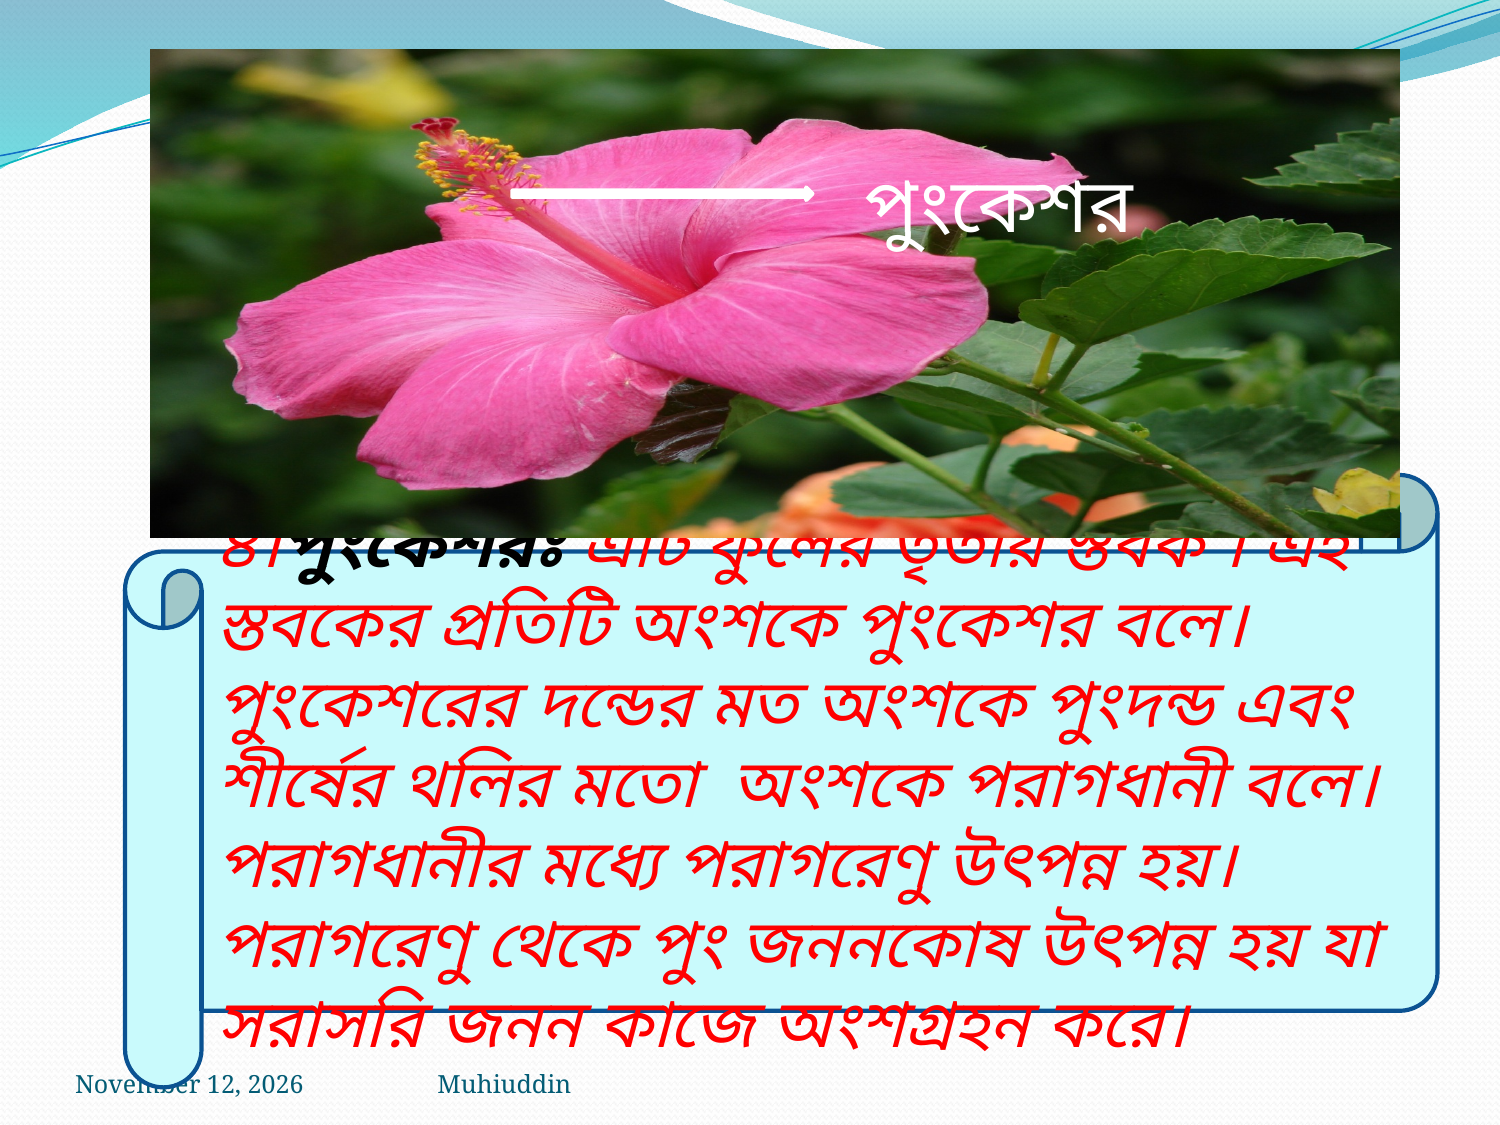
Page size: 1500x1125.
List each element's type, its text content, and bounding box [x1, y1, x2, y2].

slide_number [75, 1042, 425, 1103]
text_box ৪।পুংকেশরঃ এটি ফুলের তৃতীয় স্তবক । এই স্তবকের প্রতিটি অংশকে পুংকেশর বলে। পুংকেশরের দন্ডের মত অংশকে পুংদন্ড এবং শীর্ষের থলির মতো অংশকে পরাগধানী বলে। পরাগধানীর মধ্যে পরাগরেণু উৎপন্ন হয়। পরাগরেণু থেকে পুং জননকোষ উৎপন্ন হয় যা সরাসরি জনন কাজে অংশগ্রহন করে। [122, 473, 1440, 1042]
picture [149, 49, 1401, 538]
footer Muhiuddin [437, 1042, 988, 1103]
